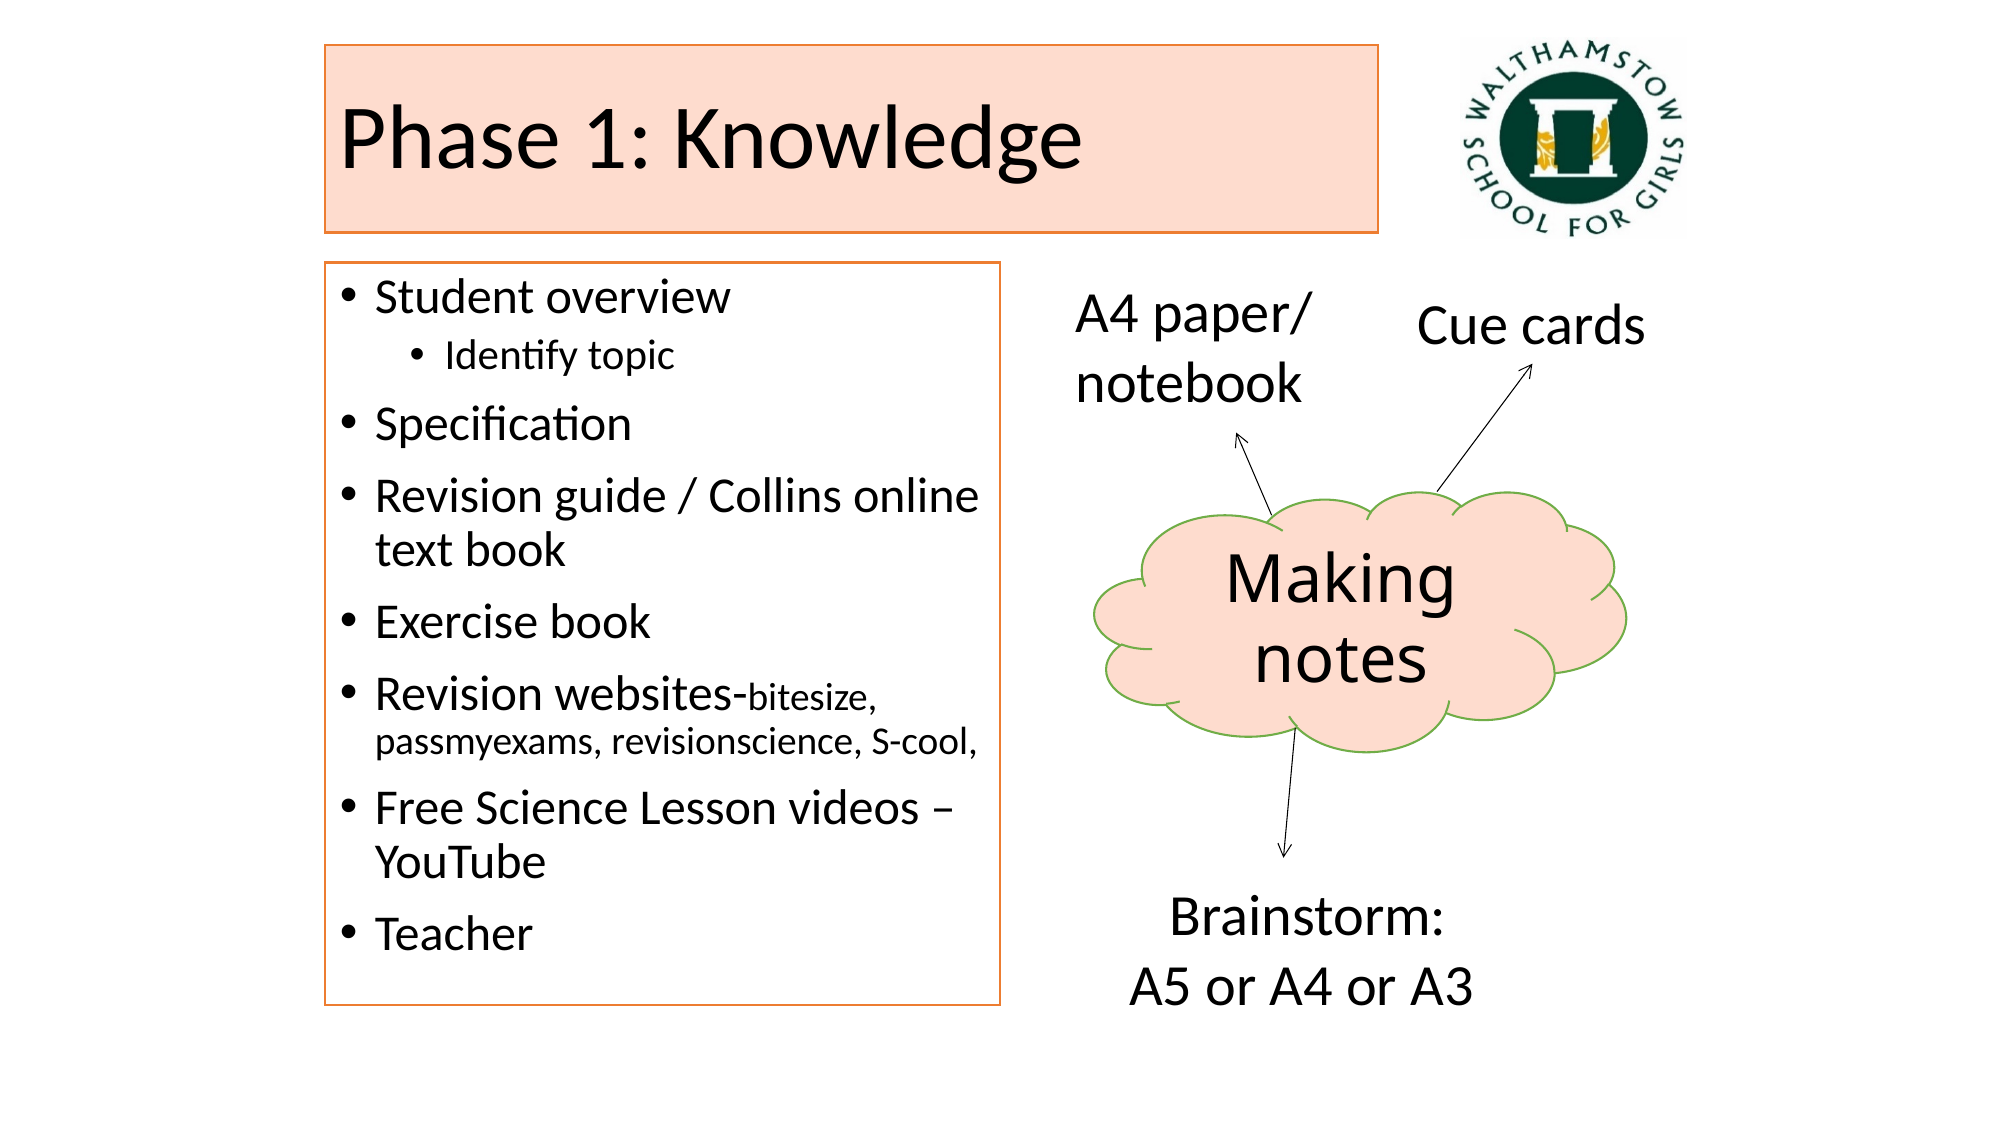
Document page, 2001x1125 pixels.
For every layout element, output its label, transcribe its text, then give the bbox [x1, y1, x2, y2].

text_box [1236, 432, 1272, 516]
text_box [1283, 727, 1296, 858]
text_box A4 paper/ notebook [1060, 267, 1328, 422]
text_box Cue cards [1403, 278, 1662, 364]
text_box Brainstorm: A5 or A4 or A3 [1082, 869, 1534, 1025]
picture [1460, 37, 1687, 239]
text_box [1436, 364, 1533, 492]
title Phase 1: Knowledge [324, 44, 1379, 234]
list Student overview Identify topic Specification Revision guide / Collins online text book Exercise book Revision websites-bitesize, passmyexams, revisionscience, S-cool, Free Science Lesson videos – YouTube Teacher [324, 261, 1001, 1006]
text_box Making notes [1093, 491, 1628, 754]
